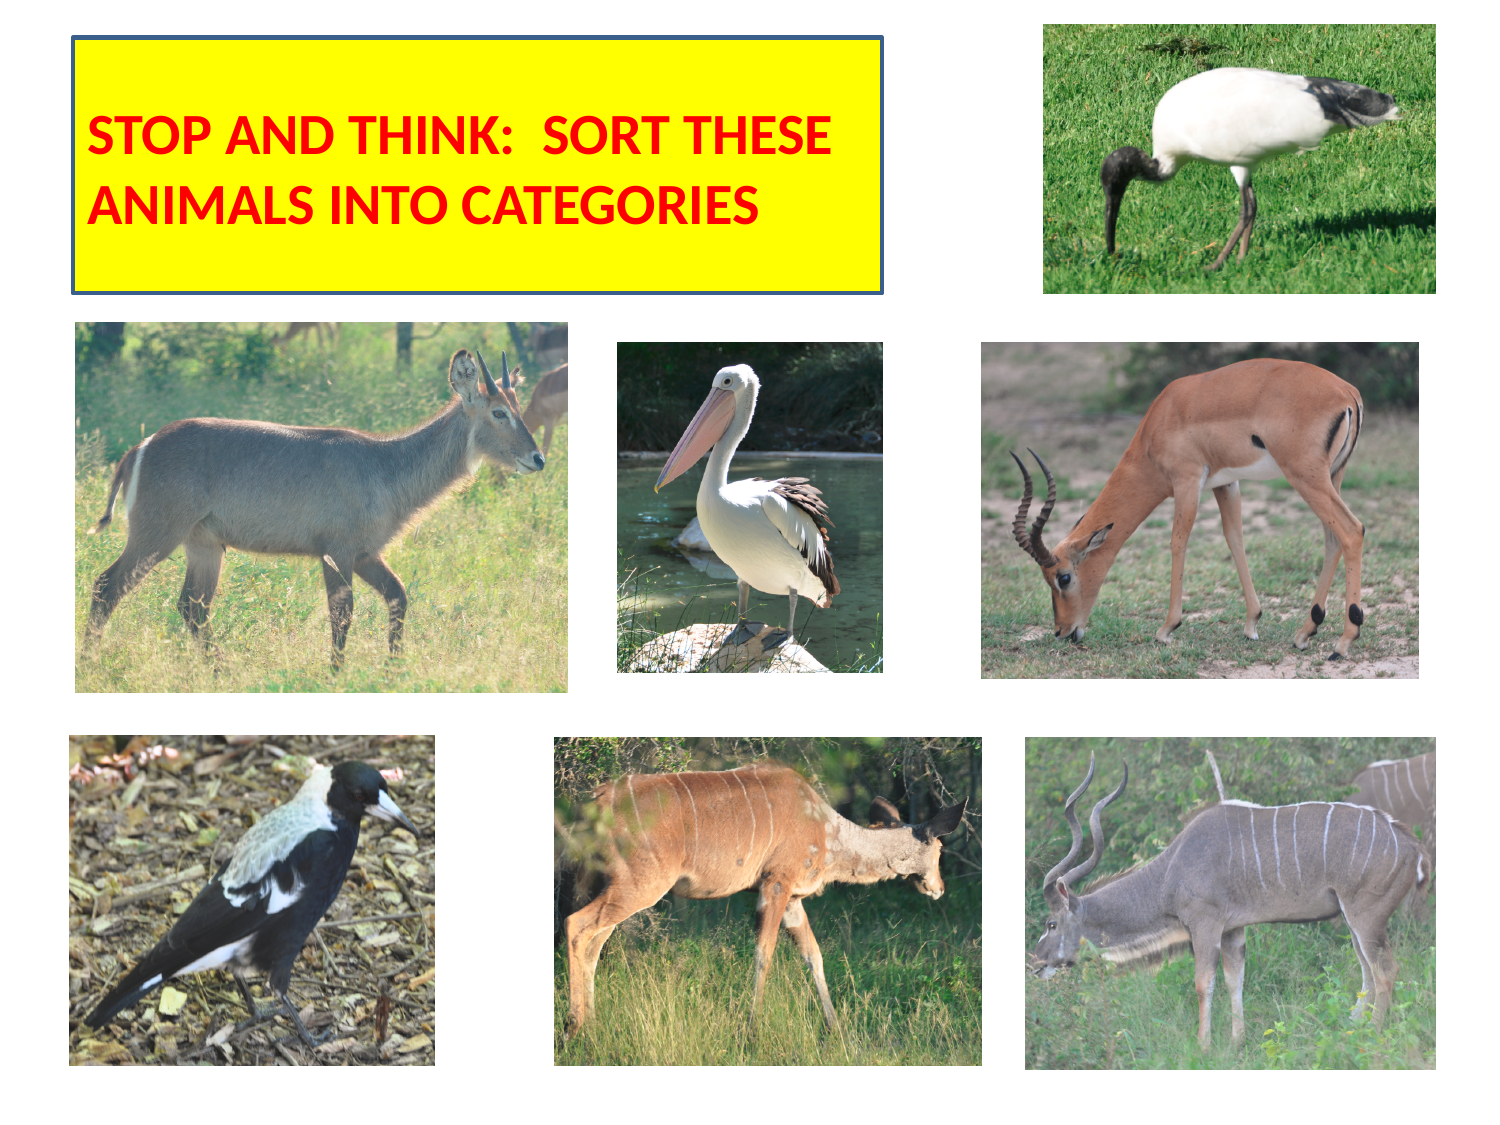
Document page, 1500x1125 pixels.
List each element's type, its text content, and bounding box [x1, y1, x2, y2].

text_box [71, 35, 884, 295]
picture [981, 342, 1419, 679]
picture [617, 342, 883, 674]
picture [75, 322, 569, 693]
picture [1042, 24, 1437, 294]
picture [554, 736, 982, 1066]
picture [69, 735, 435, 1066]
text_box STOP AND THINK: SORT THESE ANIMALS INTO CATEGORIES [72, 88, 1023, 244]
picture [1024, 736, 1437, 1070]
